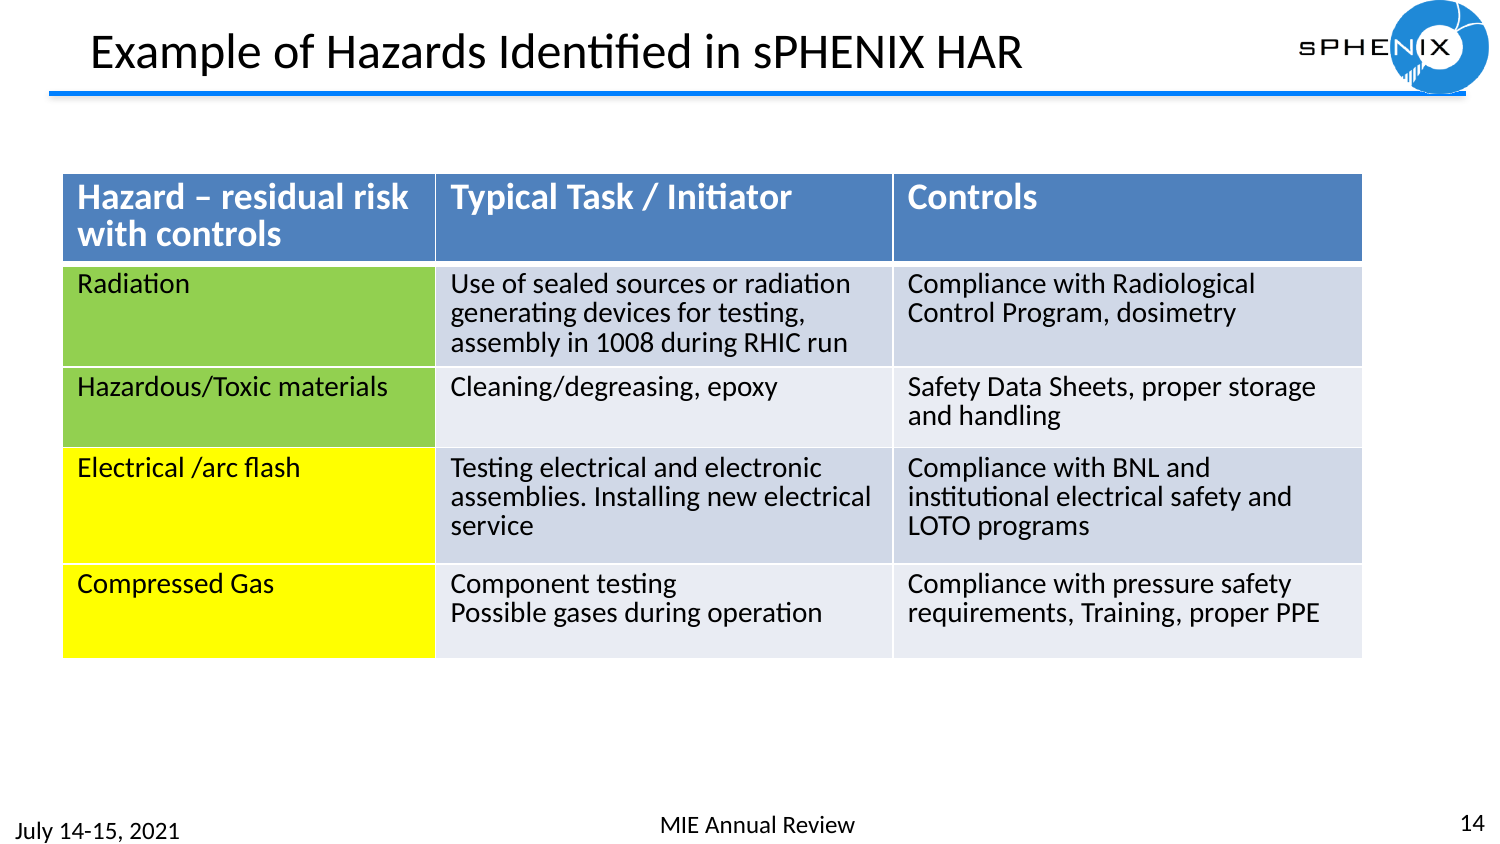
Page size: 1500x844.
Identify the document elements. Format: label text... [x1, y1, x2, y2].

table_cell Component testing Possible gases during operation [436, 565, 892, 658]
table_cell Radiation [63, 267, 435, 366]
footer MIE Annual Review [520, 806, 996, 841]
table_header Hazard – residual risk with controls [63, 174, 435, 261]
table_cell Compliance with Radiological Control Program, dosimetry [894, 267, 1362, 366]
table_cell Hazardous/Toxic materials [63, 368, 435, 447]
table_header Typical Task / Initiator [436, 174, 892, 261]
table_cell Use of sealed sources or radiation generating devices for testing, assembly in 1008 during RHIC run [436, 267, 892, 366]
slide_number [0, 815, 350, 844]
table_cell Testing electrical and electronic assemblies. Installing new electrical service [436, 448, 892, 563]
picture [1299, 0, 1489, 94]
table_cell Compressed Gas [63, 565, 435, 658]
table_cell Cleaning/degreasing, epoxy [436, 368, 892, 447]
table_cell Safety Data Sheets, proper storage and handling [894, 368, 1362, 447]
title Example of Hazards Identified in sPHENIX HAR [75, 4, 1425, 94]
slide_number 14 [1412, 798, 1500, 844]
table_cell Compliance with BNL and institutional electrical safety and LOTO programs [894, 448, 1362, 563]
table_header Controls [894, 174, 1362, 261]
table_cell Compliance with pressure safety requirements, Training, proper PPE [894, 565, 1362, 658]
table_cell Electrical /arc flash [63, 448, 435, 563]
